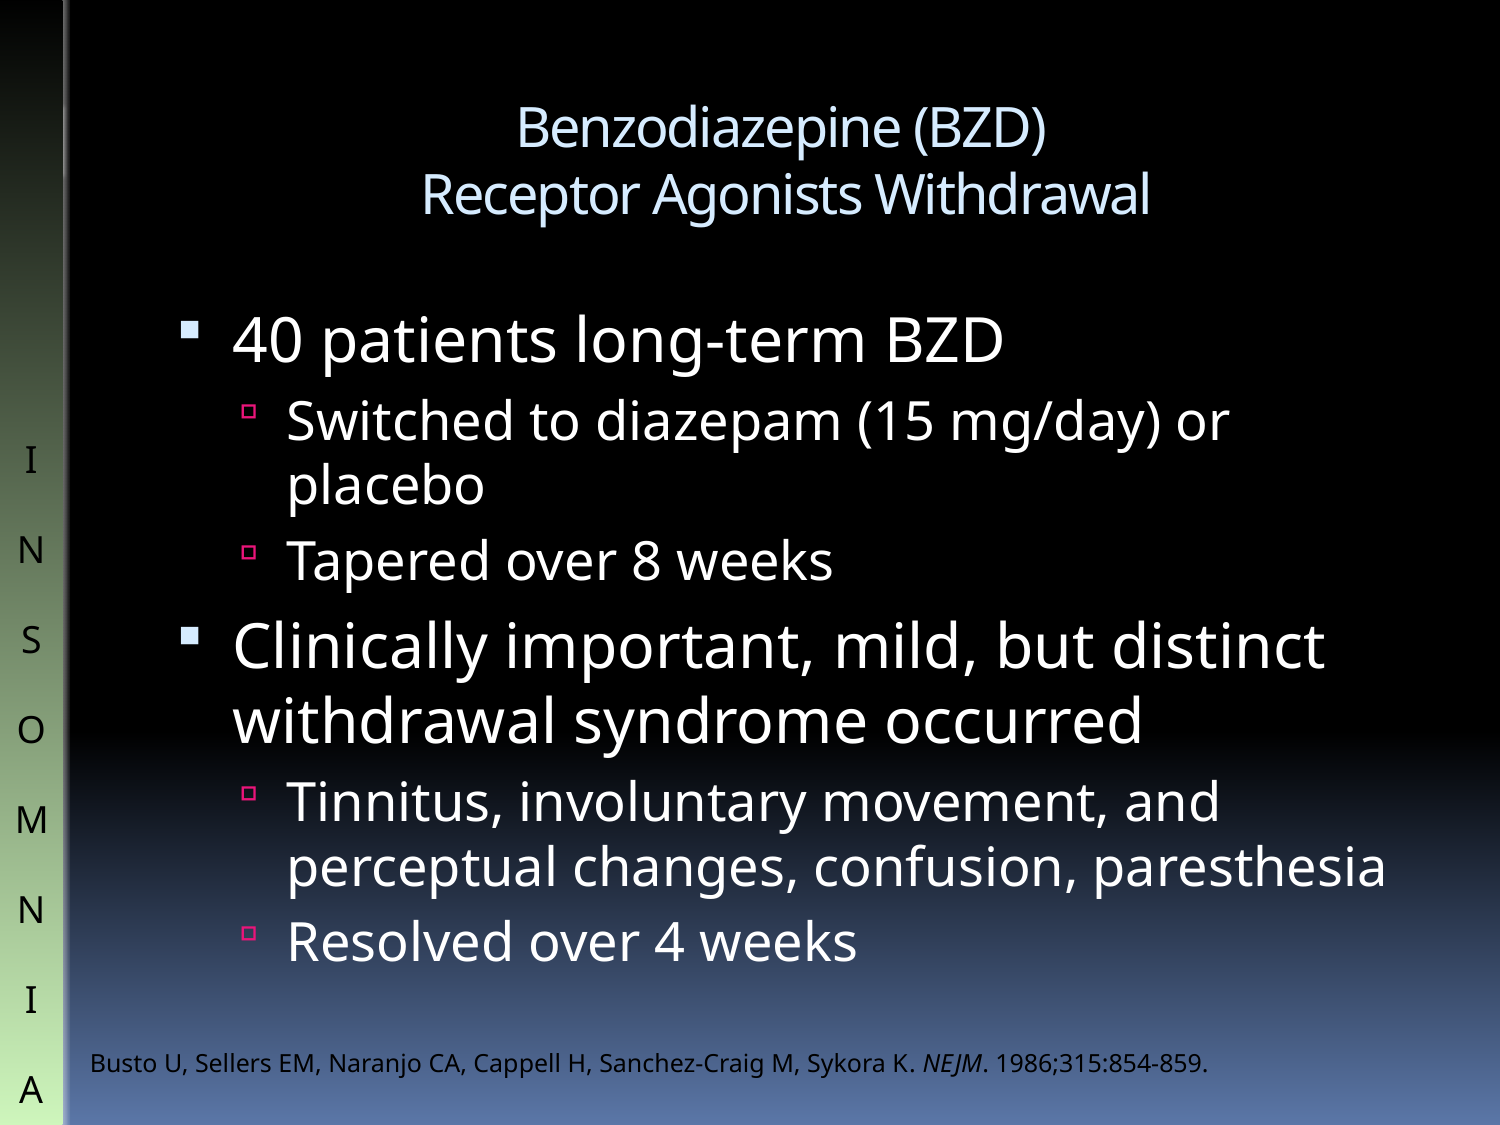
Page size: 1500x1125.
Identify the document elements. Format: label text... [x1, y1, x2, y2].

list 40 patients long-term BZD Switched to diazepam (15 mg/day) or placebo Tapered over 8 weeks Clinically important, mild, but distinct withdrawal syndrome occurred Tinnitus, involuntary movement, and perceptual changes, confusion, paresthesia Resolved over 4 weeks [149, 292, 1426, 1043]
text_box Busto U, Sellers EM, Naranjo CA, Cappell H, Sanchez-Craig M, Sykora K. NEJM. 1986;315:854-859. [74, 1040, 1288, 1085]
text_box [0, 0, 64, 1125]
title Benzodiazepine (BZD) Receptor Agonists Withdrawal [150, 84, 1425, 235]
text_box I N S O M N I A [0, 428, 63, 1119]
